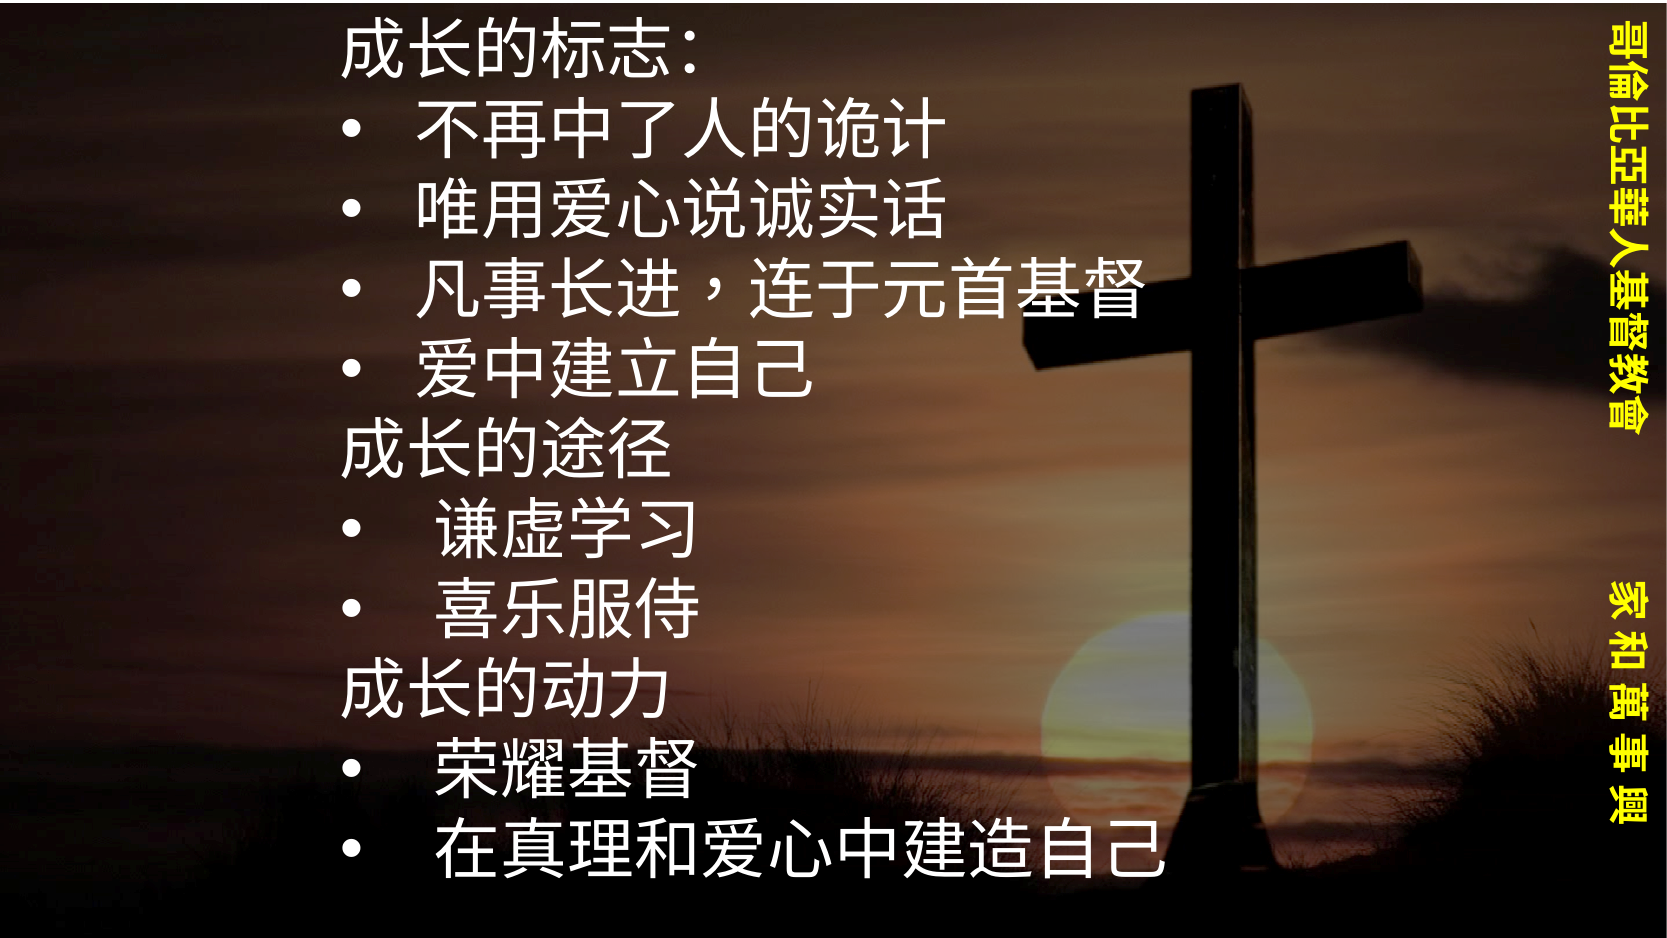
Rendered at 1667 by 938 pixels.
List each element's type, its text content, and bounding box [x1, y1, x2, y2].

picture [0, 3, 1667, 938]
text_box 成长的标志： 不再中了人的诡计 唯用爱心说诚实话 凡事长进，连于元首基督 爱中建立自己 成长的途径 谦虚学习 喜乐服侍 成长的动力 荣耀基督 在真理和爱心中建造自己 [325, 0, 1554, 895]
